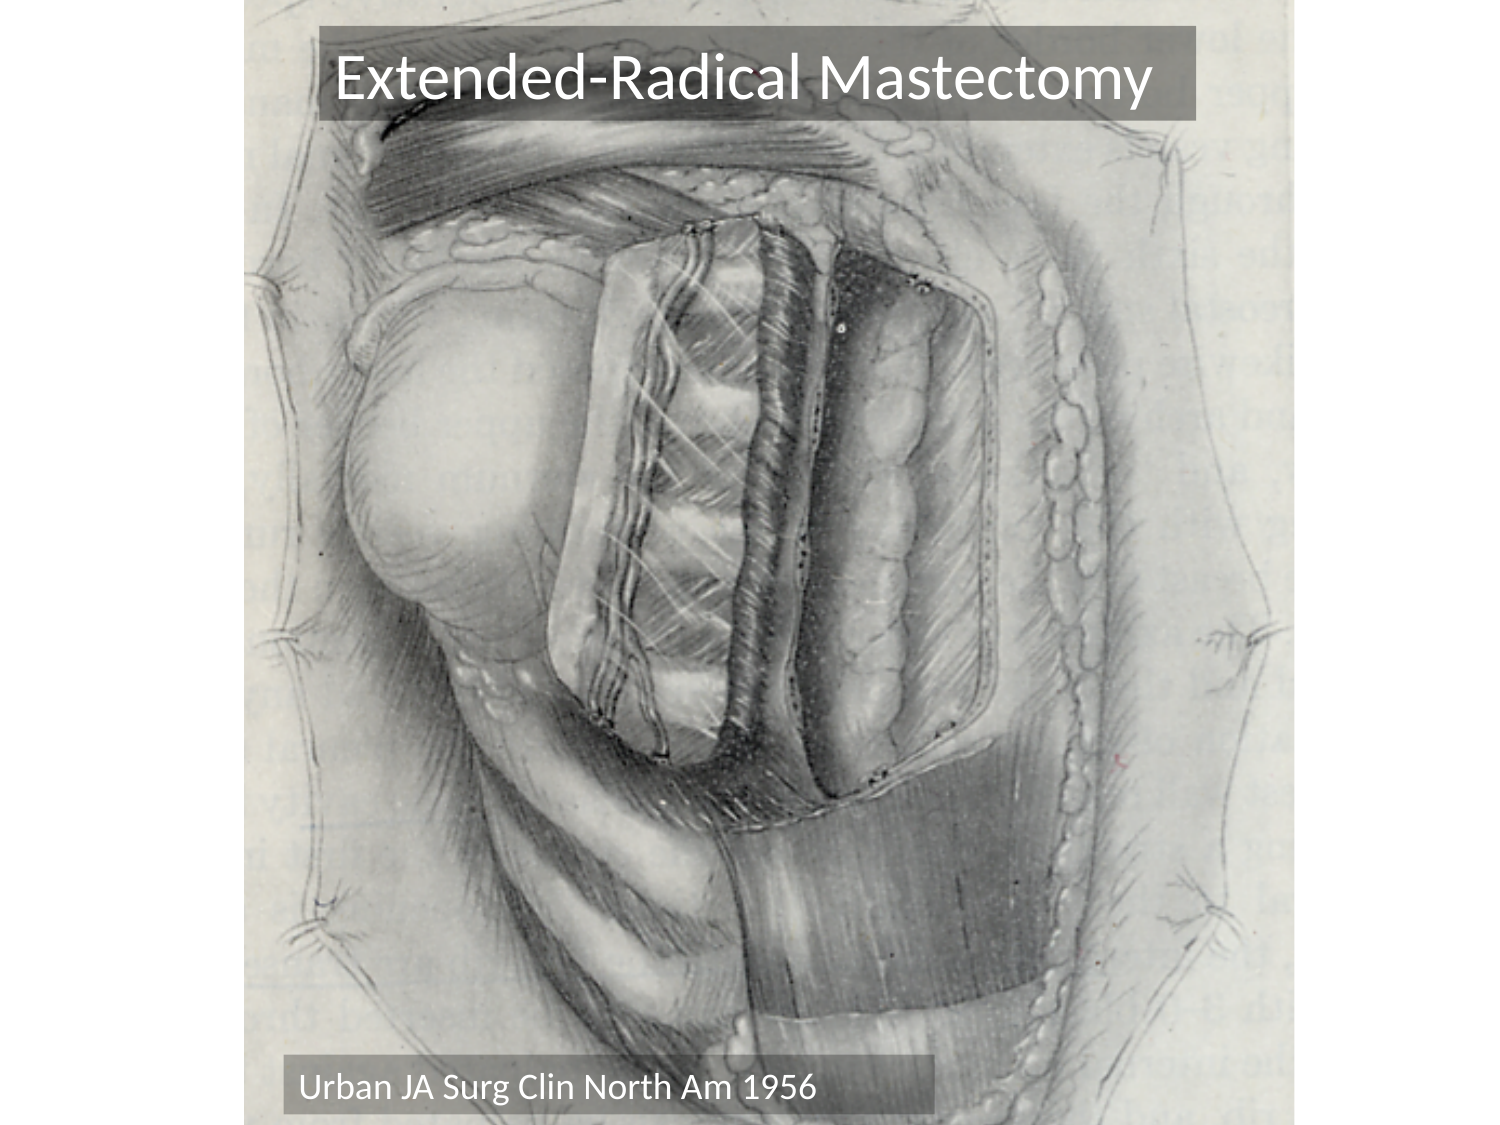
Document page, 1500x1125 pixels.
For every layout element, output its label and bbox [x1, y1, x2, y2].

picture [243, 0, 1295, 1125]
